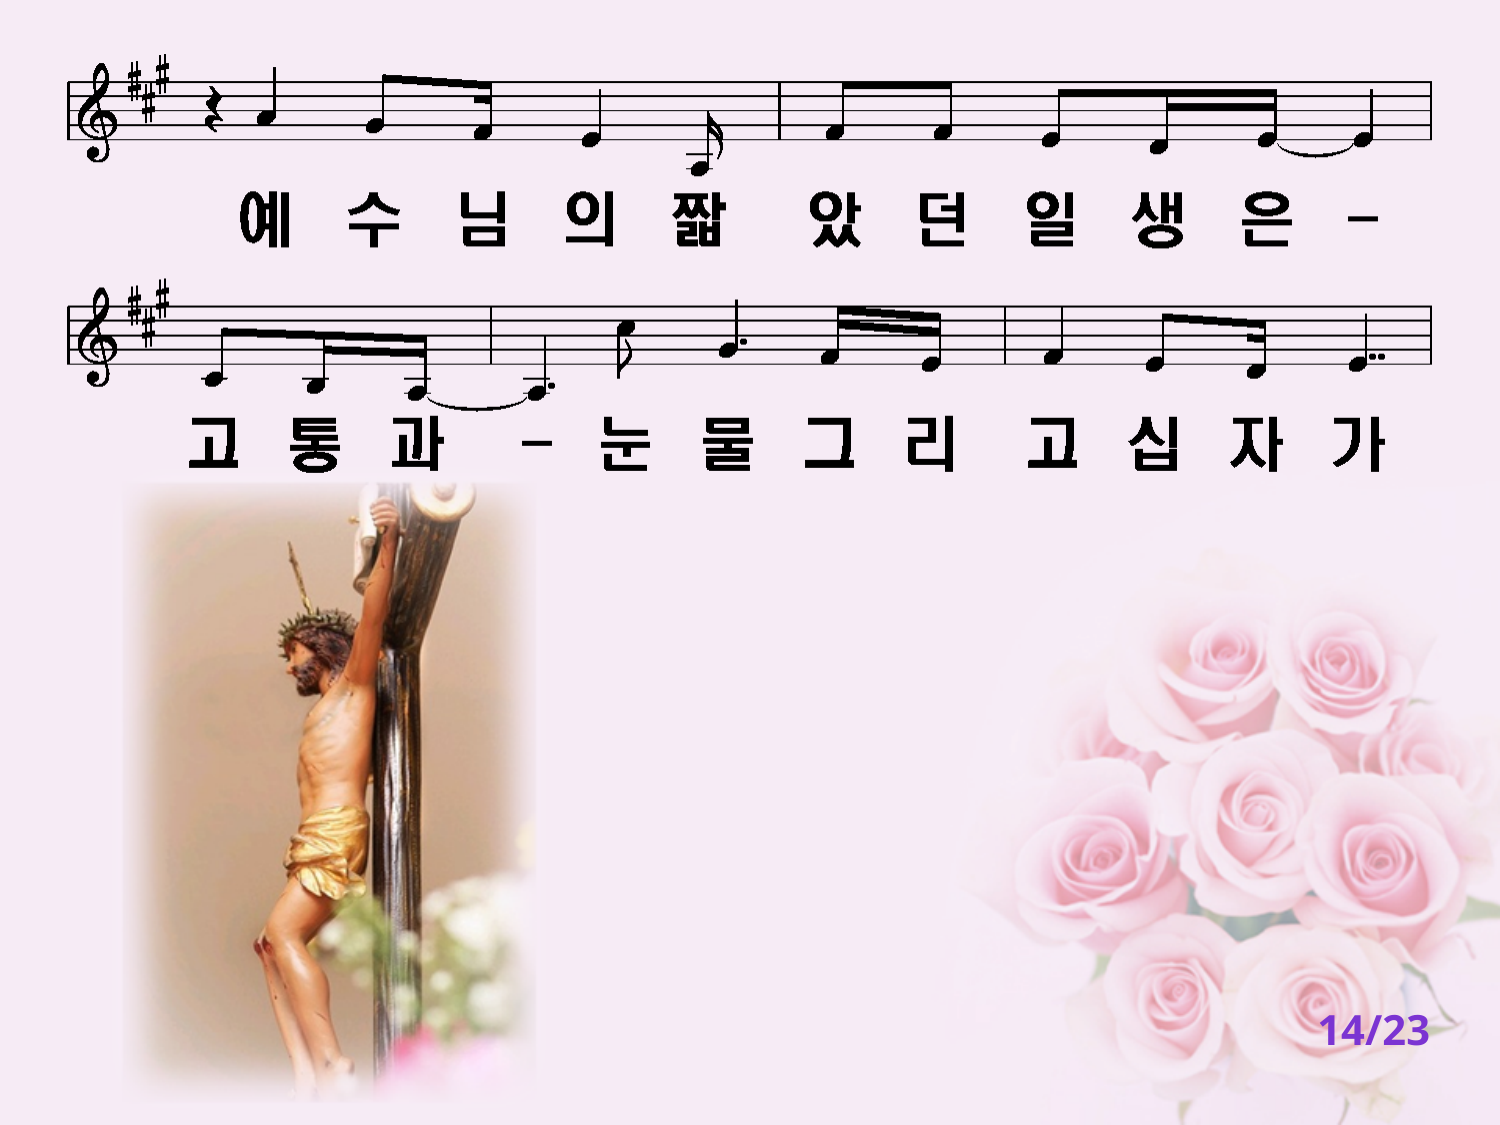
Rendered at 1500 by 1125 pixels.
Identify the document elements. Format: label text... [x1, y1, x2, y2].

text_box 14/23 [1302, 996, 1446, 1062]
picture [0, 0, 1500, 1125]
